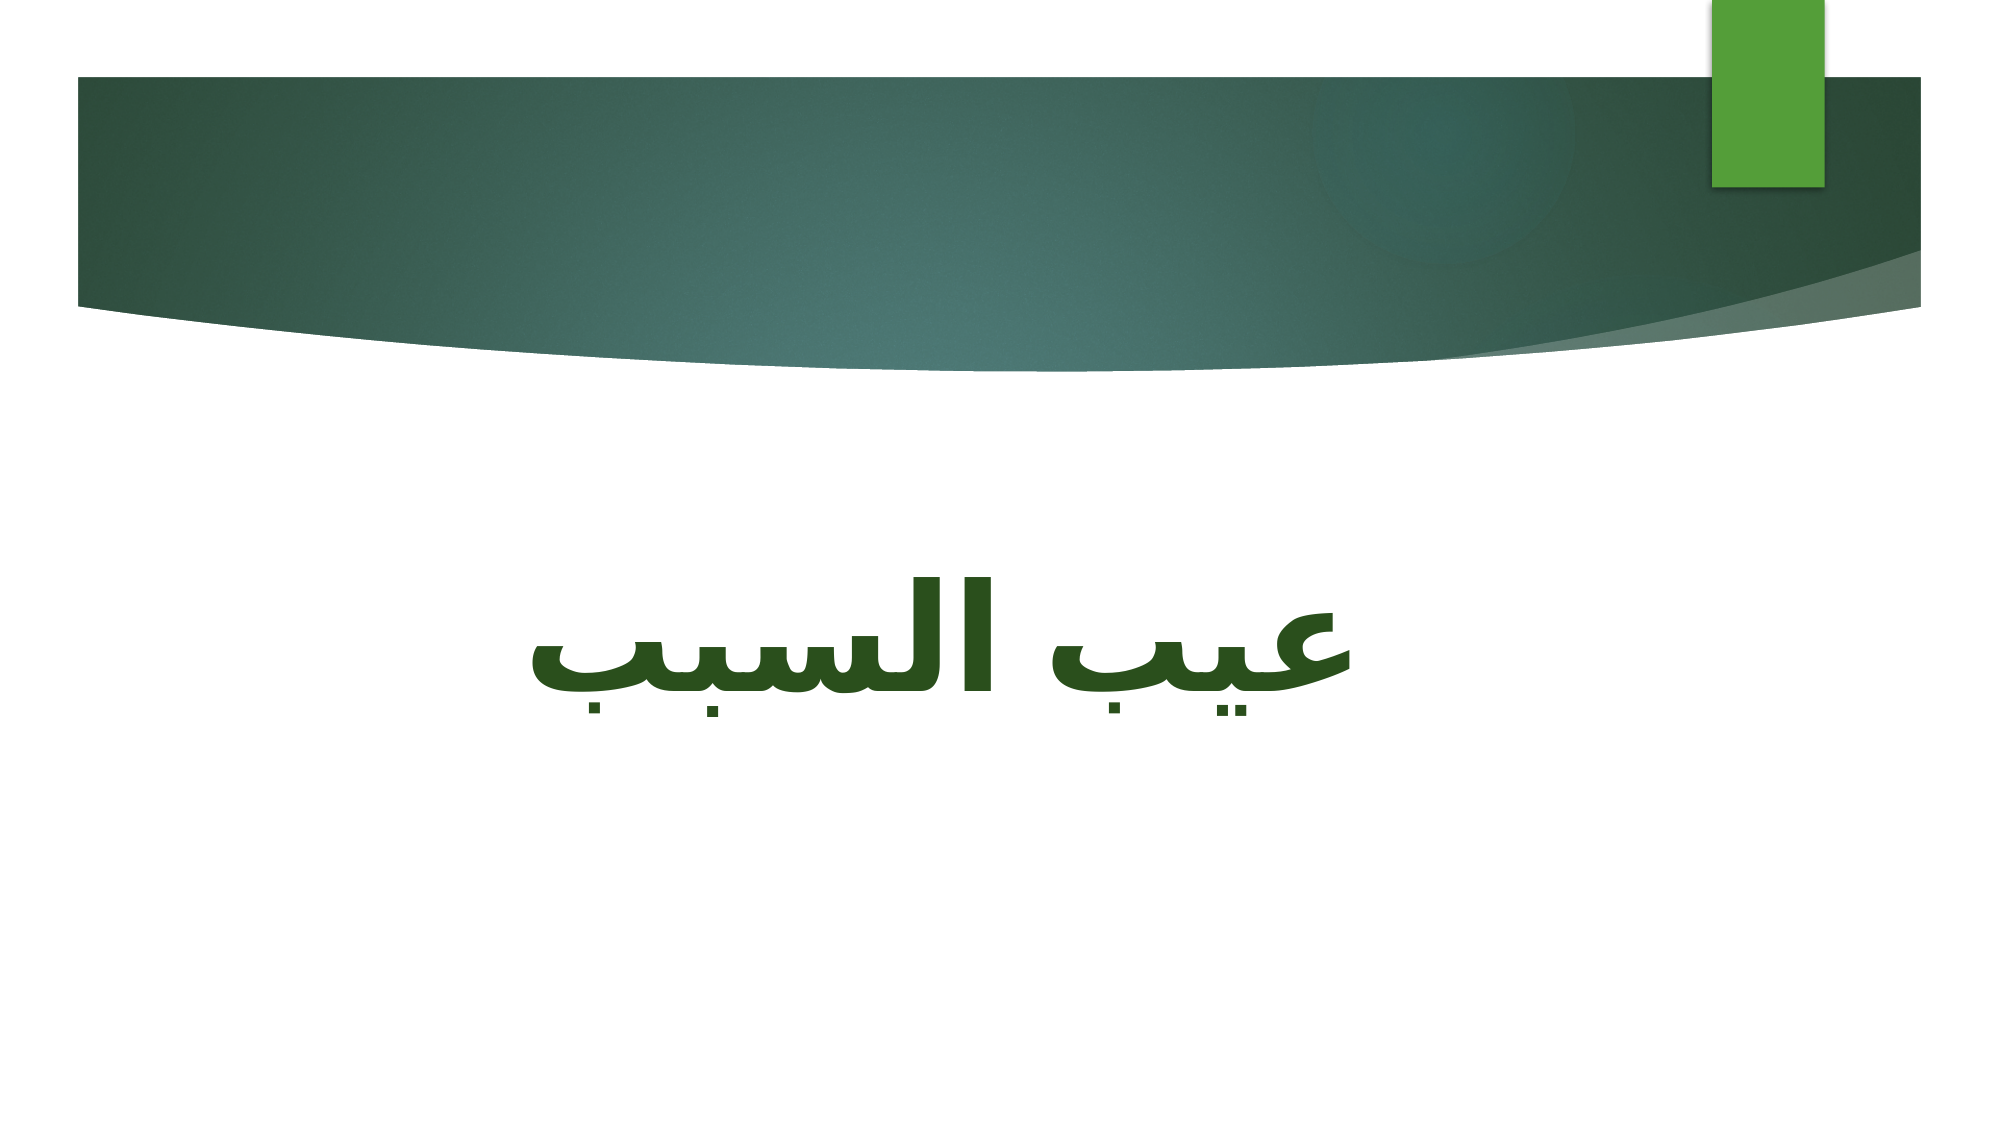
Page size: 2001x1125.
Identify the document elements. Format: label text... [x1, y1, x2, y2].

list عيب السبب [220, 533, 1669, 1094]
